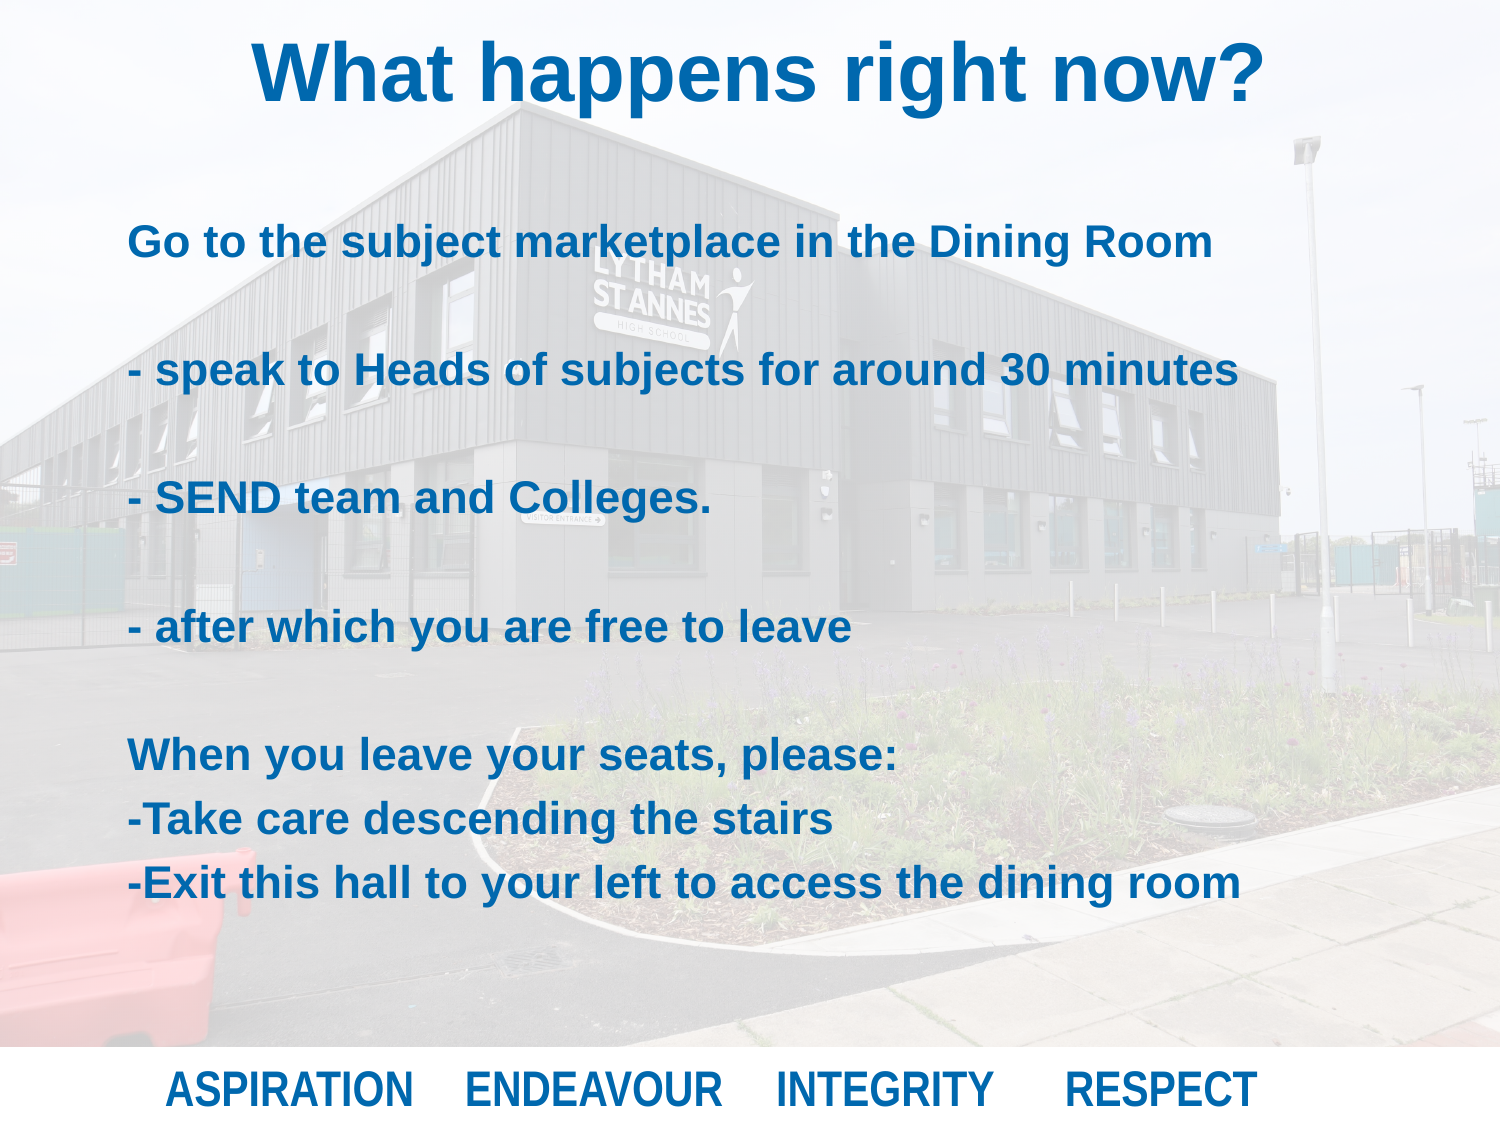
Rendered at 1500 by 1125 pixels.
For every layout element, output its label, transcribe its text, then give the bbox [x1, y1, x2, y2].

text_box ASPIRATION ENDEAVOUR INTEGRITY RESPECT [0, 1053, 1500, 1124]
picture [0, 0, 1500, 1047]
